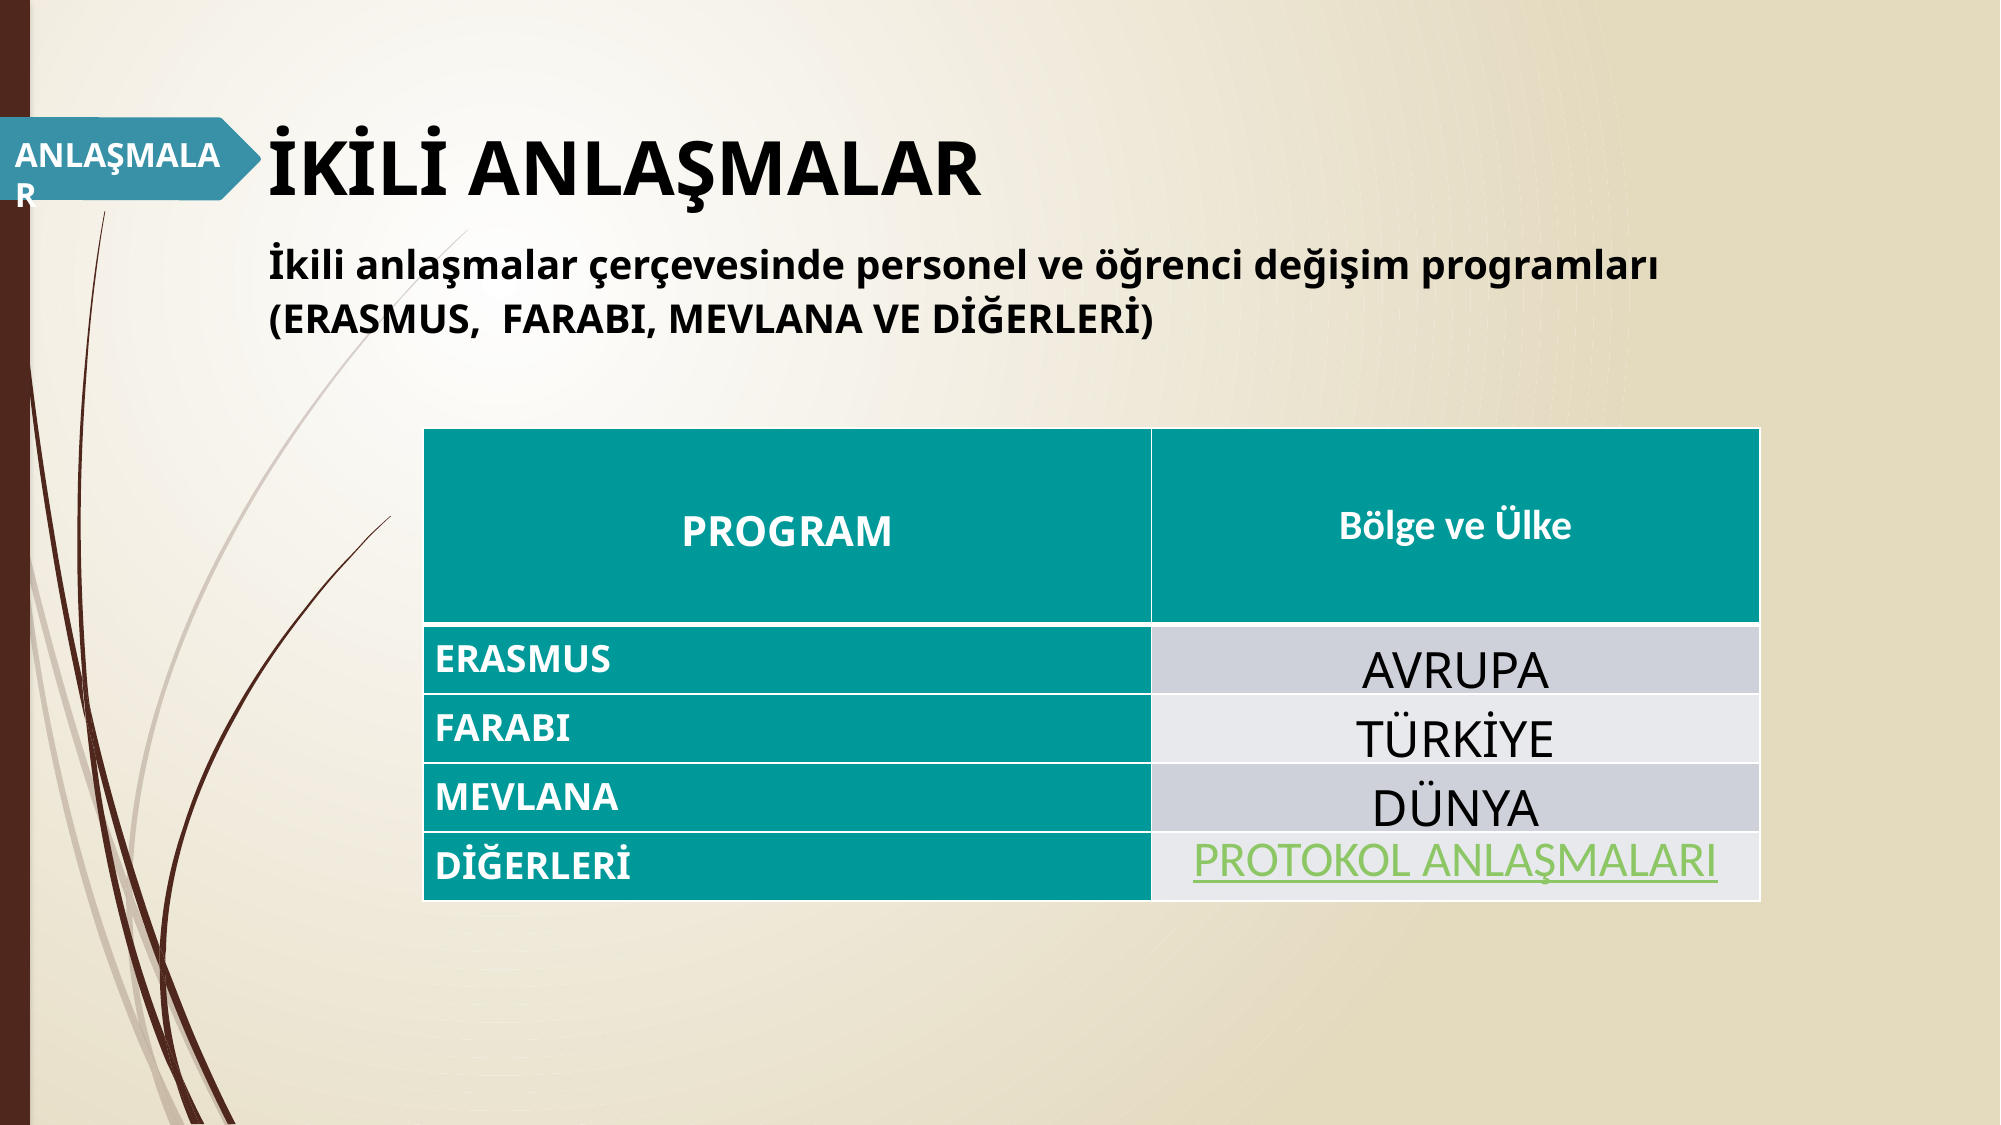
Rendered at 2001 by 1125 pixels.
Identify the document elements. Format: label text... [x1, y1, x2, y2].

table_cell DİĞERLERİ [424, 833, 1151, 900]
table_cell ERASMUS [424, 627, 1151, 693]
title İKİLİ ANLAŞMALAR [253, 107, 1838, 229]
table_header Bölge ve Ülke [1152, 429, 1759, 622]
table_cell DÜNYA [1152, 764, 1759, 831]
text_box İkili anlaşmalar çerçevesinde personel ve öğrenci değişim programları (ERASMUS, FARABI, MEVLANA VE DİĞERLERİ) [253, 229, 1838, 388]
table_cell TÜRKİYE [1152, 695, 1759, 762]
text_box ANLAŞMALAR [0, 127, 253, 222]
table_cell FARABI [424, 695, 1151, 762]
table_header PROGRAM [424, 429, 1151, 622]
table_cell MEVLANA [424, 764, 1151, 831]
table_cell PROTOKOL ANLAŞMALARI [1152, 833, 1759, 900]
table_cell AVRUPA [1152, 627, 1759, 693]
